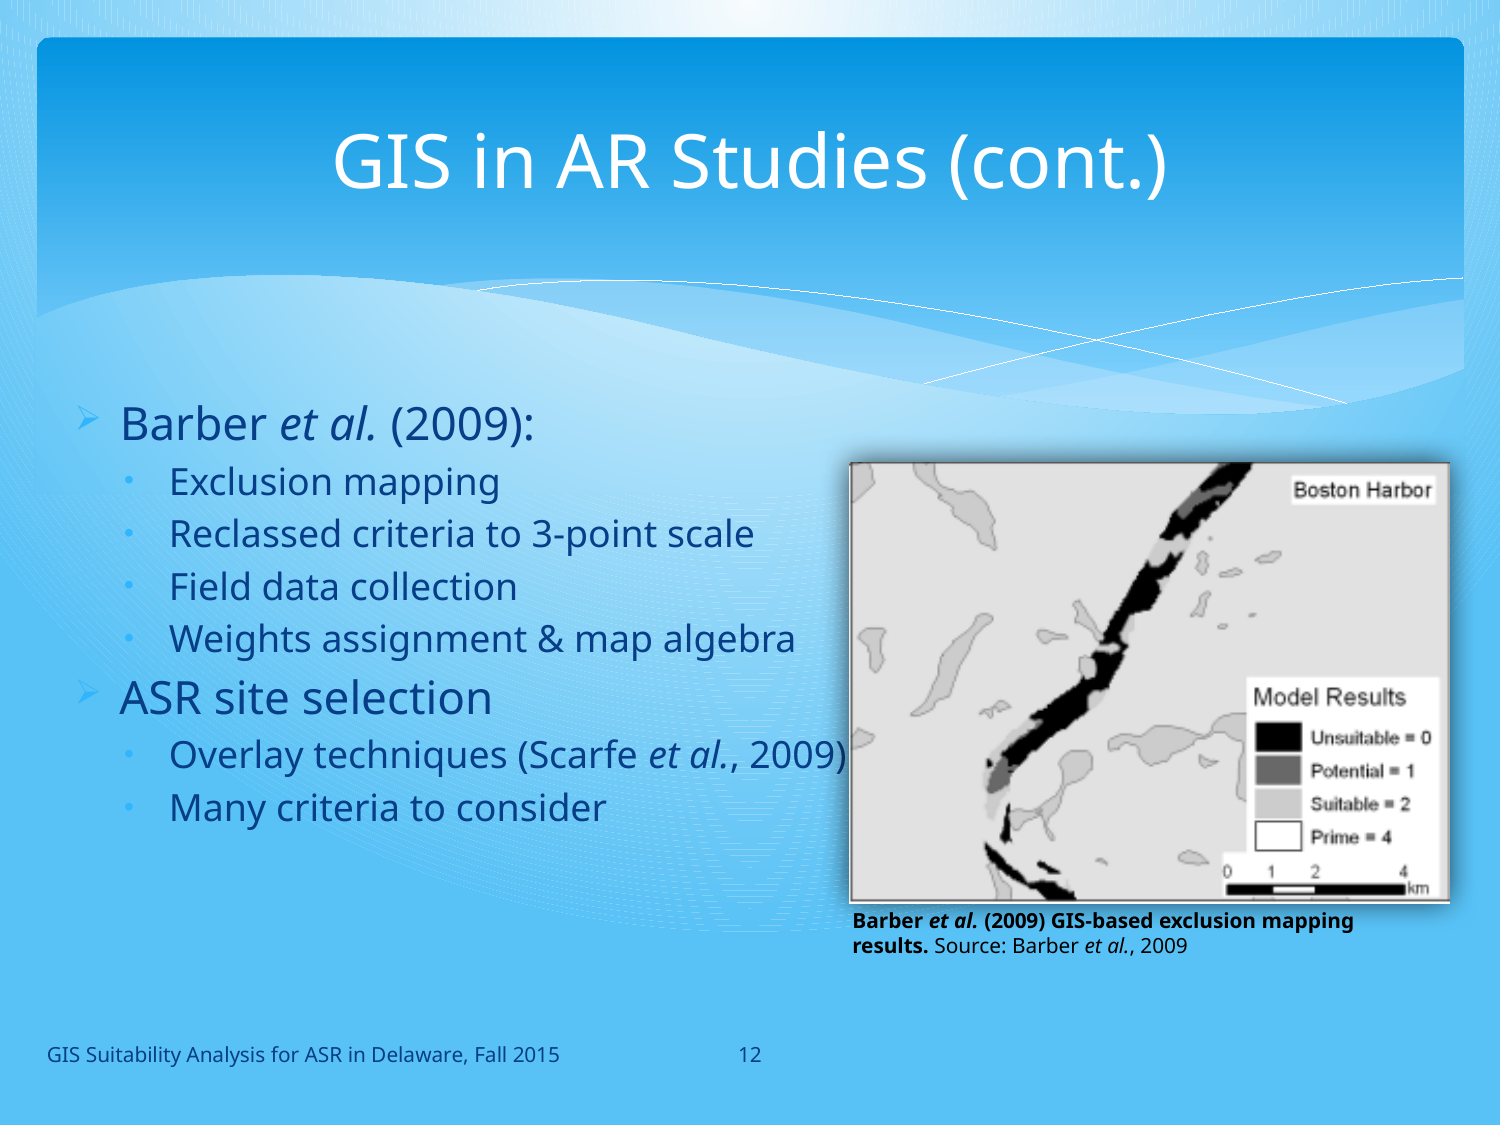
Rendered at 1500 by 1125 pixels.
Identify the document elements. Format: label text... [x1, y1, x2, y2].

slide_number 12 [654, 1025, 846, 1086]
list Barber et al. (2009): Exclusion mapping Reclassed criteria to 3-point scale Field data collection Weights assignment & map algebra ASR site selection Overlay techniques (Scarfe et al., 2009) Many criteria to consider [59, 387, 1275, 954]
text_box Barber et al. (2009) GIS-based exclusion mapping results. Source: Barber et al., 2009 [837, 899, 1400, 965]
title GIS in AR Studies (cont.) [75, 55, 1425, 261]
picture [849, 462, 1451, 904]
footer GIS Suitability Analysis for ASR in Delaware, Fall 2015 [31, 1025, 653, 1086]
